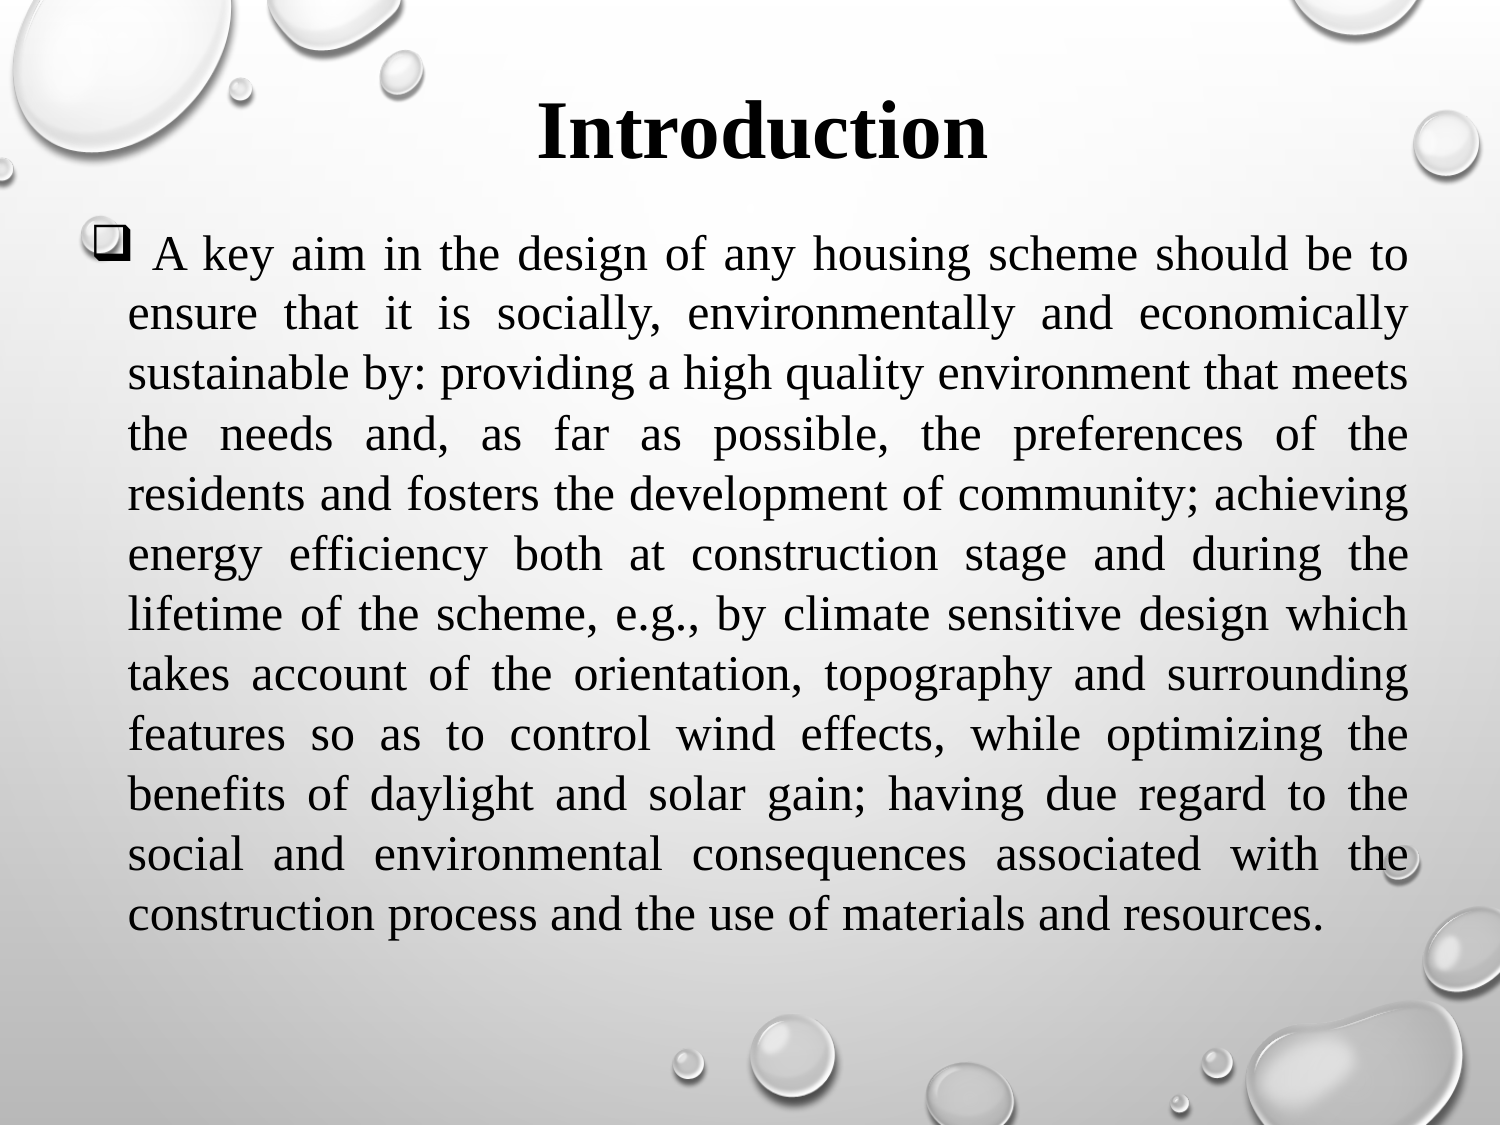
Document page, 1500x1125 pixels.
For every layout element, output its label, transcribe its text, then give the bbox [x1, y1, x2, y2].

title Introduction [462, 50, 1063, 212]
list A key aim in the design of any housing scheme should be to ensure that it is socially, environmentally and economically sustainable by: providing a high quality environment that meets the needs and, as far as possible, the preferences of the residents and fosters the development of community; achieving energy efficiency both at construction stage and during the lifetime of the scheme, e.g., by climate sensitive design which takes account of the orientation, topography and surrounding features so as to control wind effects, while optimizing the benefits of daylight and solar gain; having due regard to the social and environmental consequences associated with the construction process and the use of materials and resources. [75, 212, 1425, 1088]
picture [0, 0, 1500, 1125]
